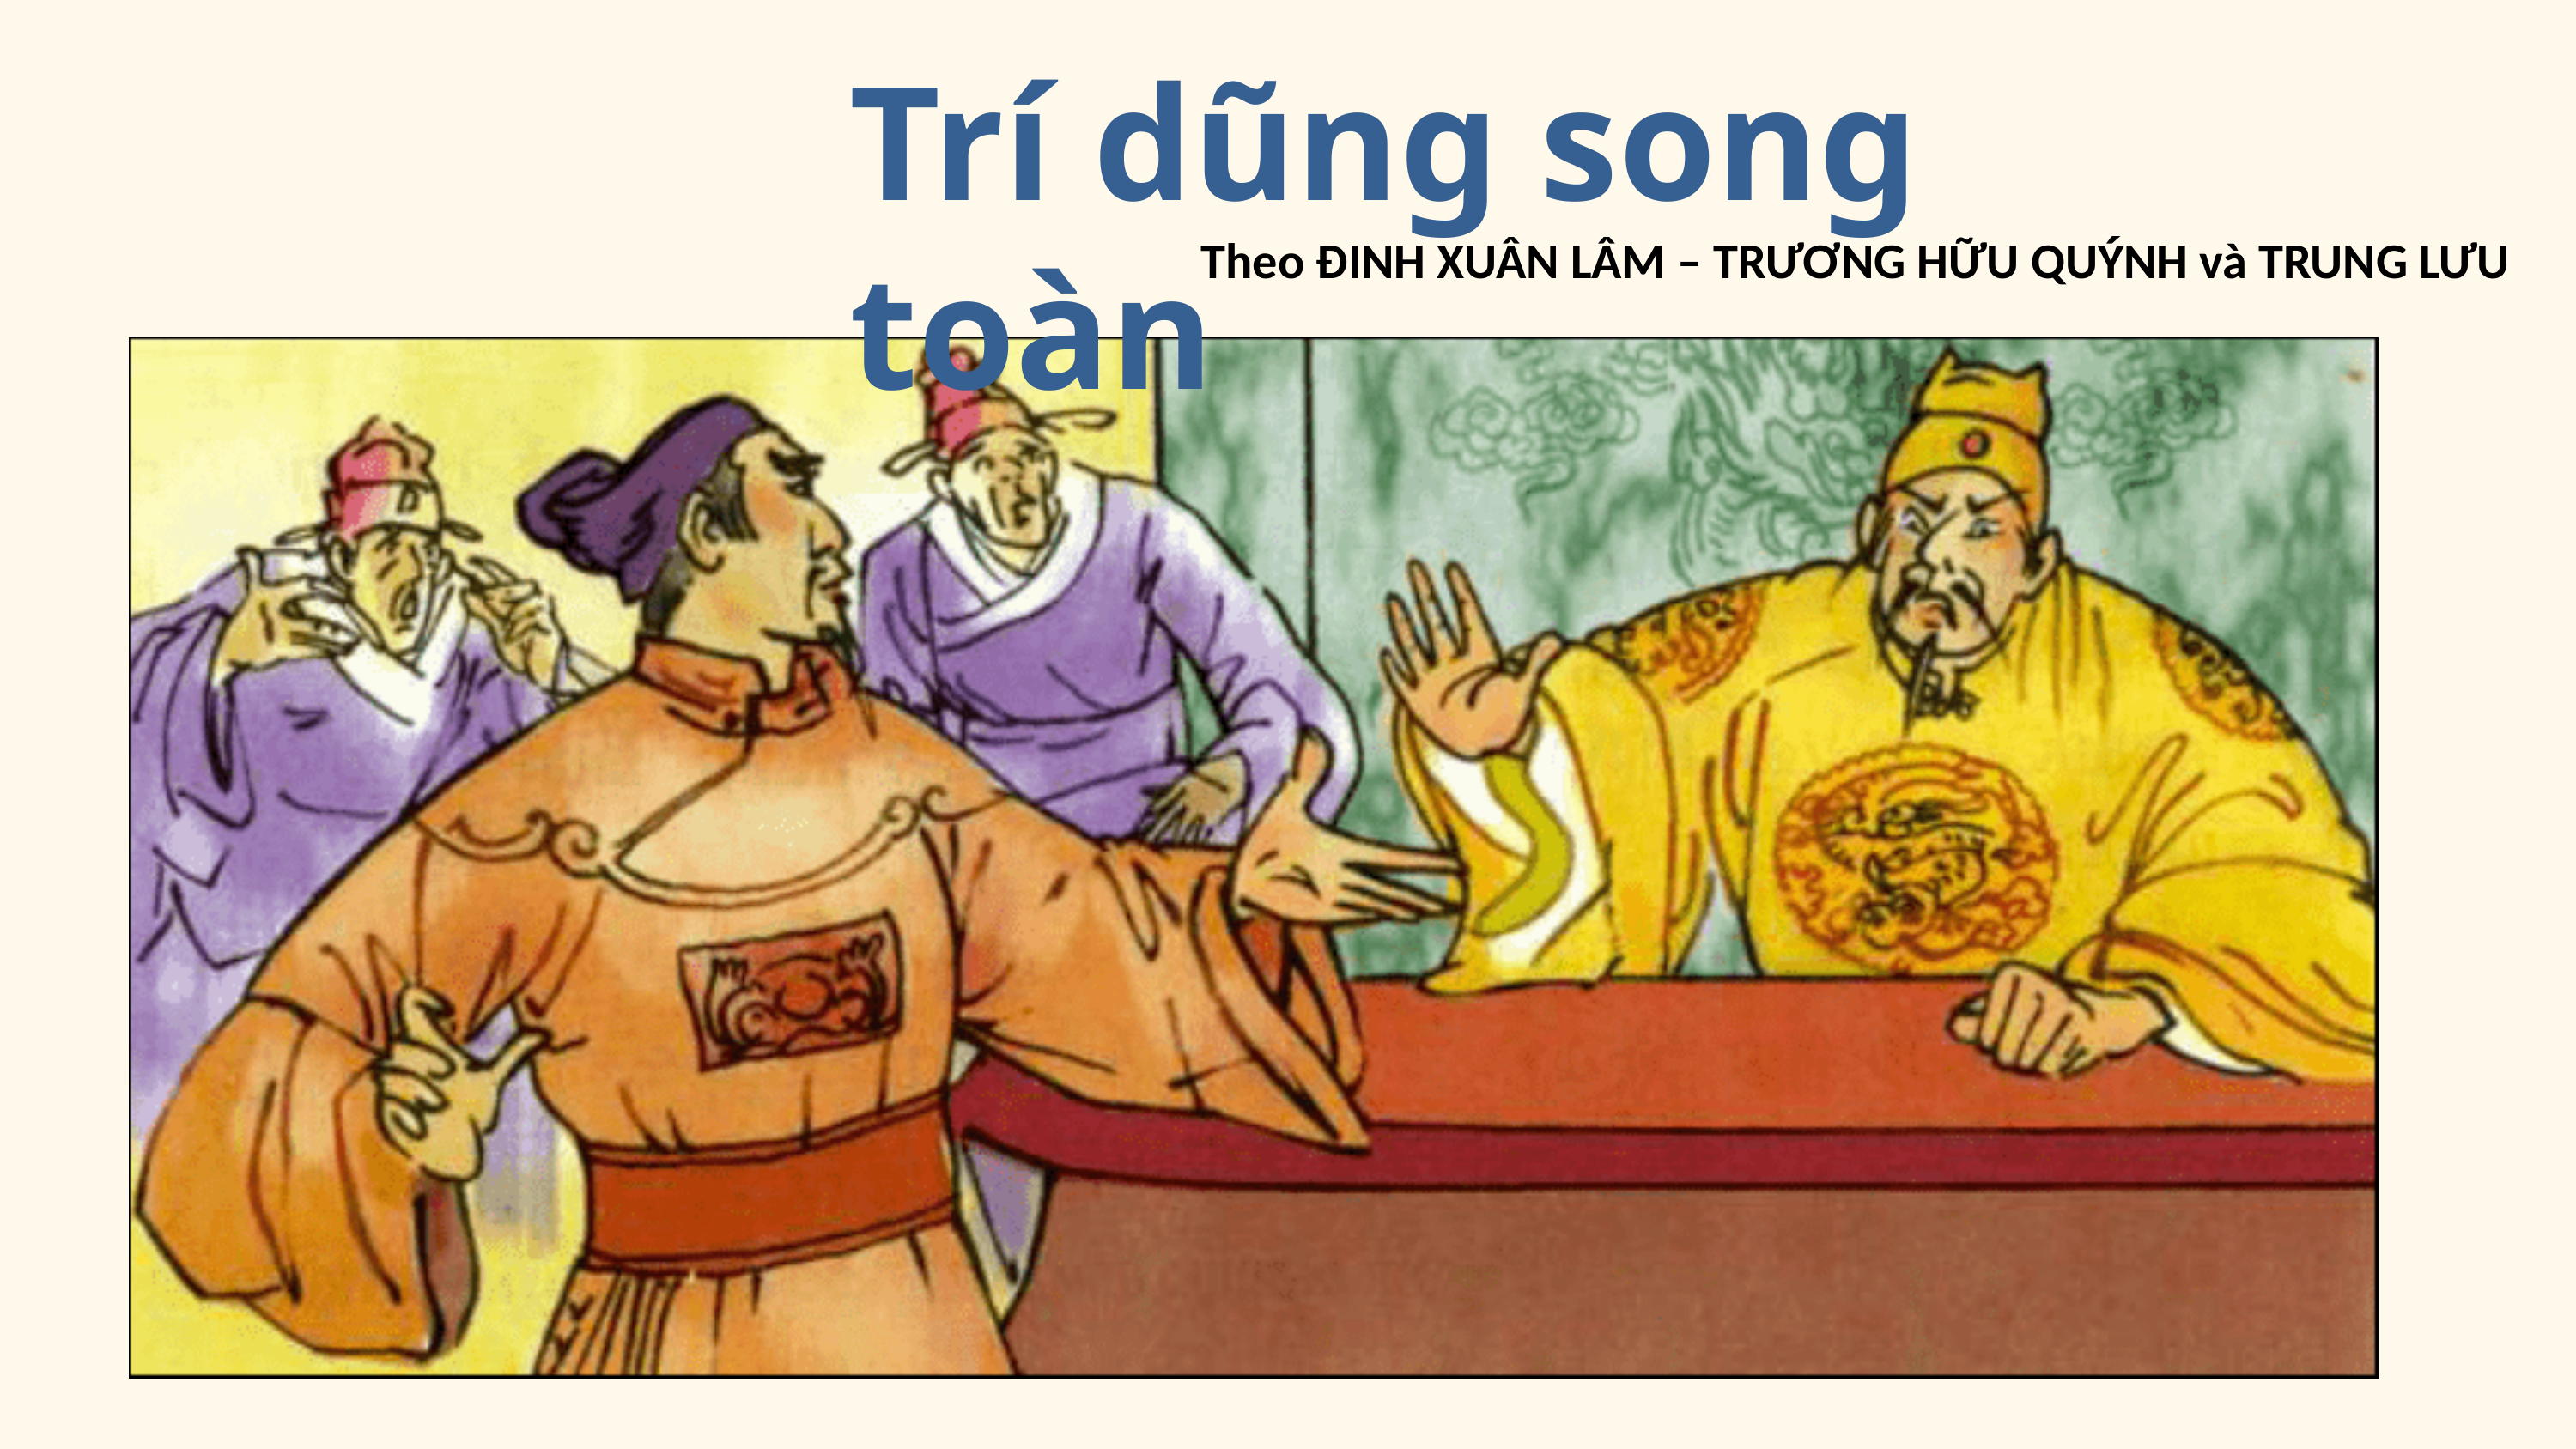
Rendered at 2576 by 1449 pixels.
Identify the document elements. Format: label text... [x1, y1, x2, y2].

text_box Trí dũng song toàn [837, 36, 2013, 335]
text_box Theo ĐINH XUÂN LÂM – TRƯƠNG HỮU QUÝNH và TRUNG LƯU [1115, 221, 2523, 295]
picture [128, 337, 2379, 1379]
